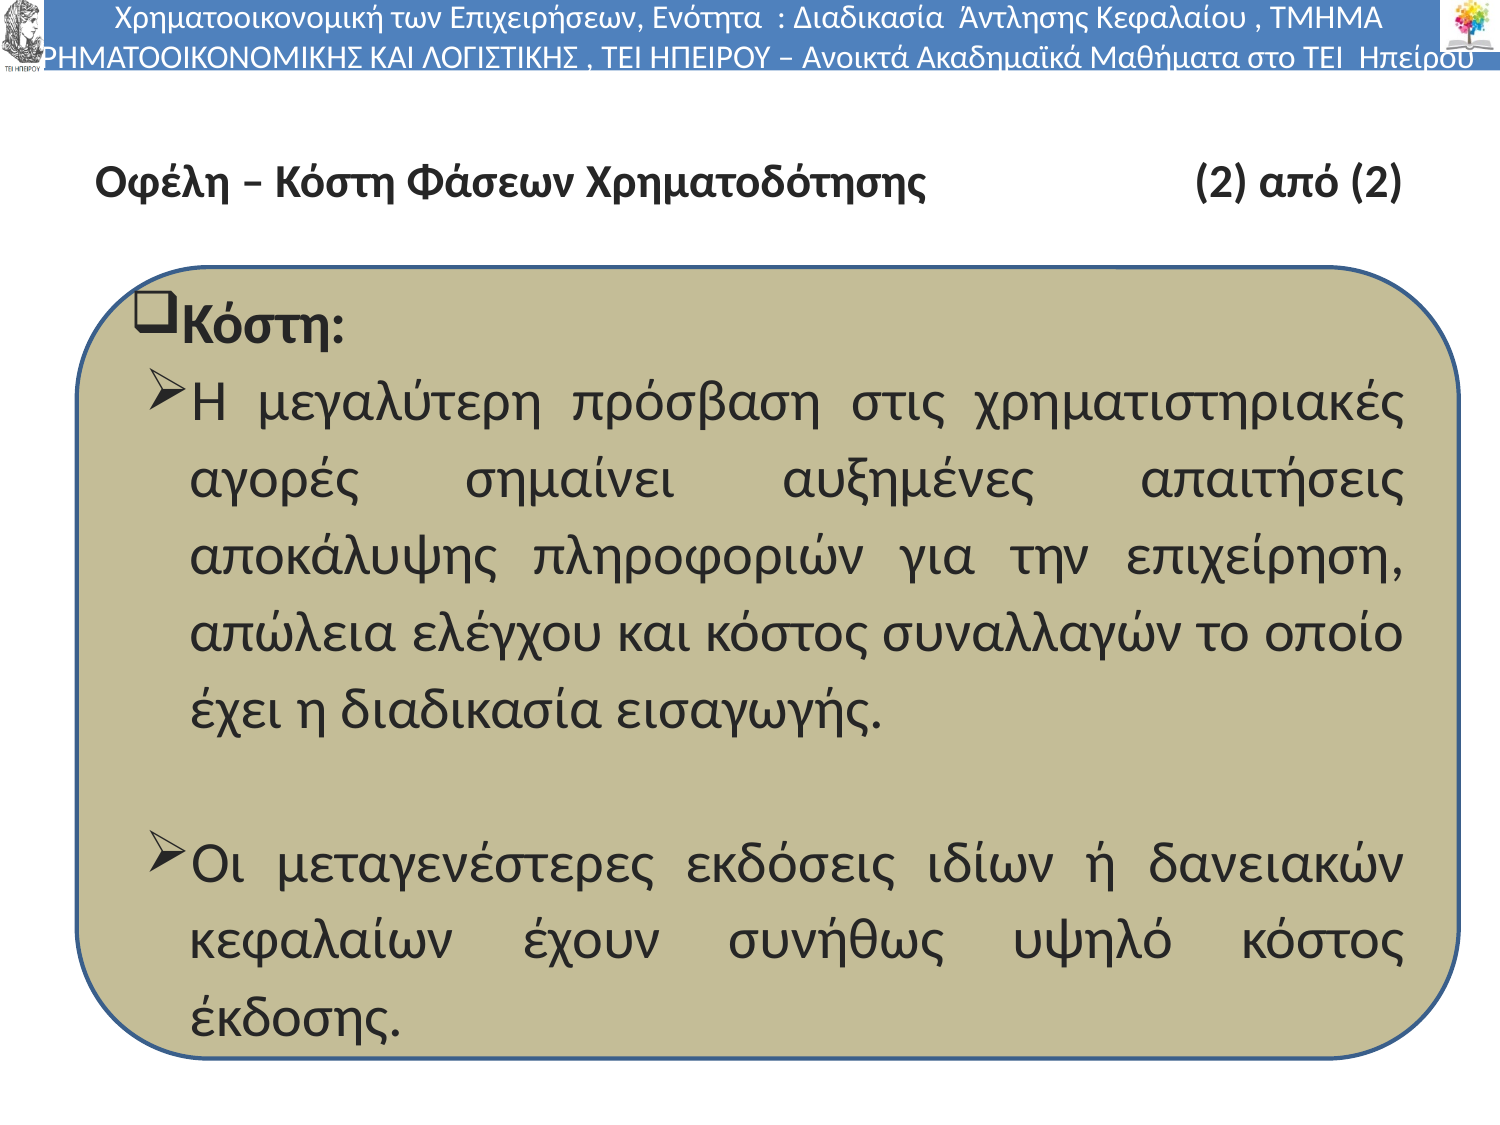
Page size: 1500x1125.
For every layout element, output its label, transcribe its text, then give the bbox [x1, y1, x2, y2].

picture [1439, 0, 1500, 53]
title Οφέλη – Κόστη Φάσεων Χρηματοδότησης (2) από (2) [75, 113, 1425, 244]
picture [0, 0, 45, 75]
text_box Κόστη: Η μεγαλύτερη πρόσβαση στις χρηματιστηριακές αγορές σημαίνει αυξημένες απαιτήσεις αποκάλυψης πληροφοριών για την επιχείρηση, απώλεια ελέγχου και κόστος συναλλαγών το οποίο έχει η διαδικασία εισαγωγής. Οι μεταγενέστερες εκδόσεις ιδίων ή δανειακών κεφαλαίων έχουν συνήθως υψηλό κόστος έκδοσης. [74, 265, 1461, 1061]
text_box Χρηματοοικονομική των Επιχειρήσεων, Ενότητα : Διαδικασία Άντλησης Κεφαλαίου , ΤΜΗΜΑ ΧΡΗΜΑΤΟΟΙΚΟΝΟΜΙΚΉΣ ΚΑΙ ΛΟΓΙΣΤΙΚΗΣ , ΤΕΙ ΗΠΕΙΡΟΥ – Ανοικτά Ακαδημαϊκά Μαθήματα στο ΤΕΙ Ηπείρου [45, 0, 1500, 72]
